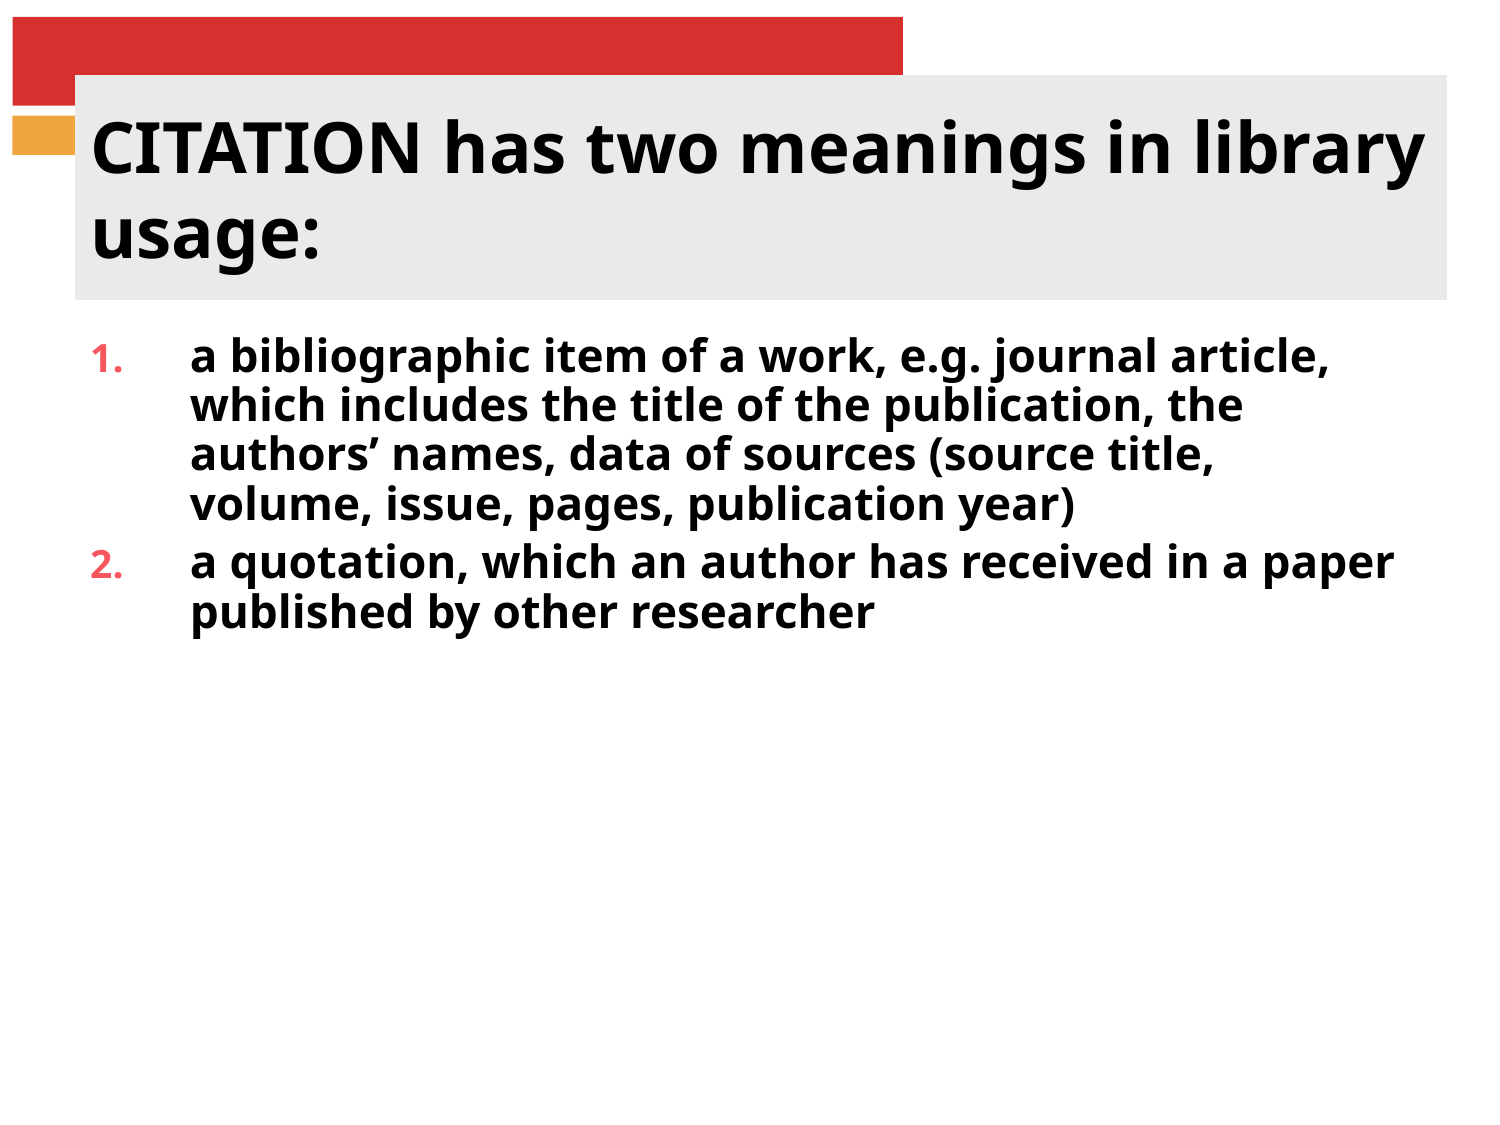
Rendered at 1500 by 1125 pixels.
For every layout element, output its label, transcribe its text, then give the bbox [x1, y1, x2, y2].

list a bibliographic item of a work, e.g. journal article, which includes the title of the publication, the authors’ names, data of sources (source title, volume, issue, pages, publication year) a quotation, which an author has received in a paper published by other researcher [74, 324, 1426, 1000]
title CITATION has two meanings in library usage: [74, 74, 1448, 301]
